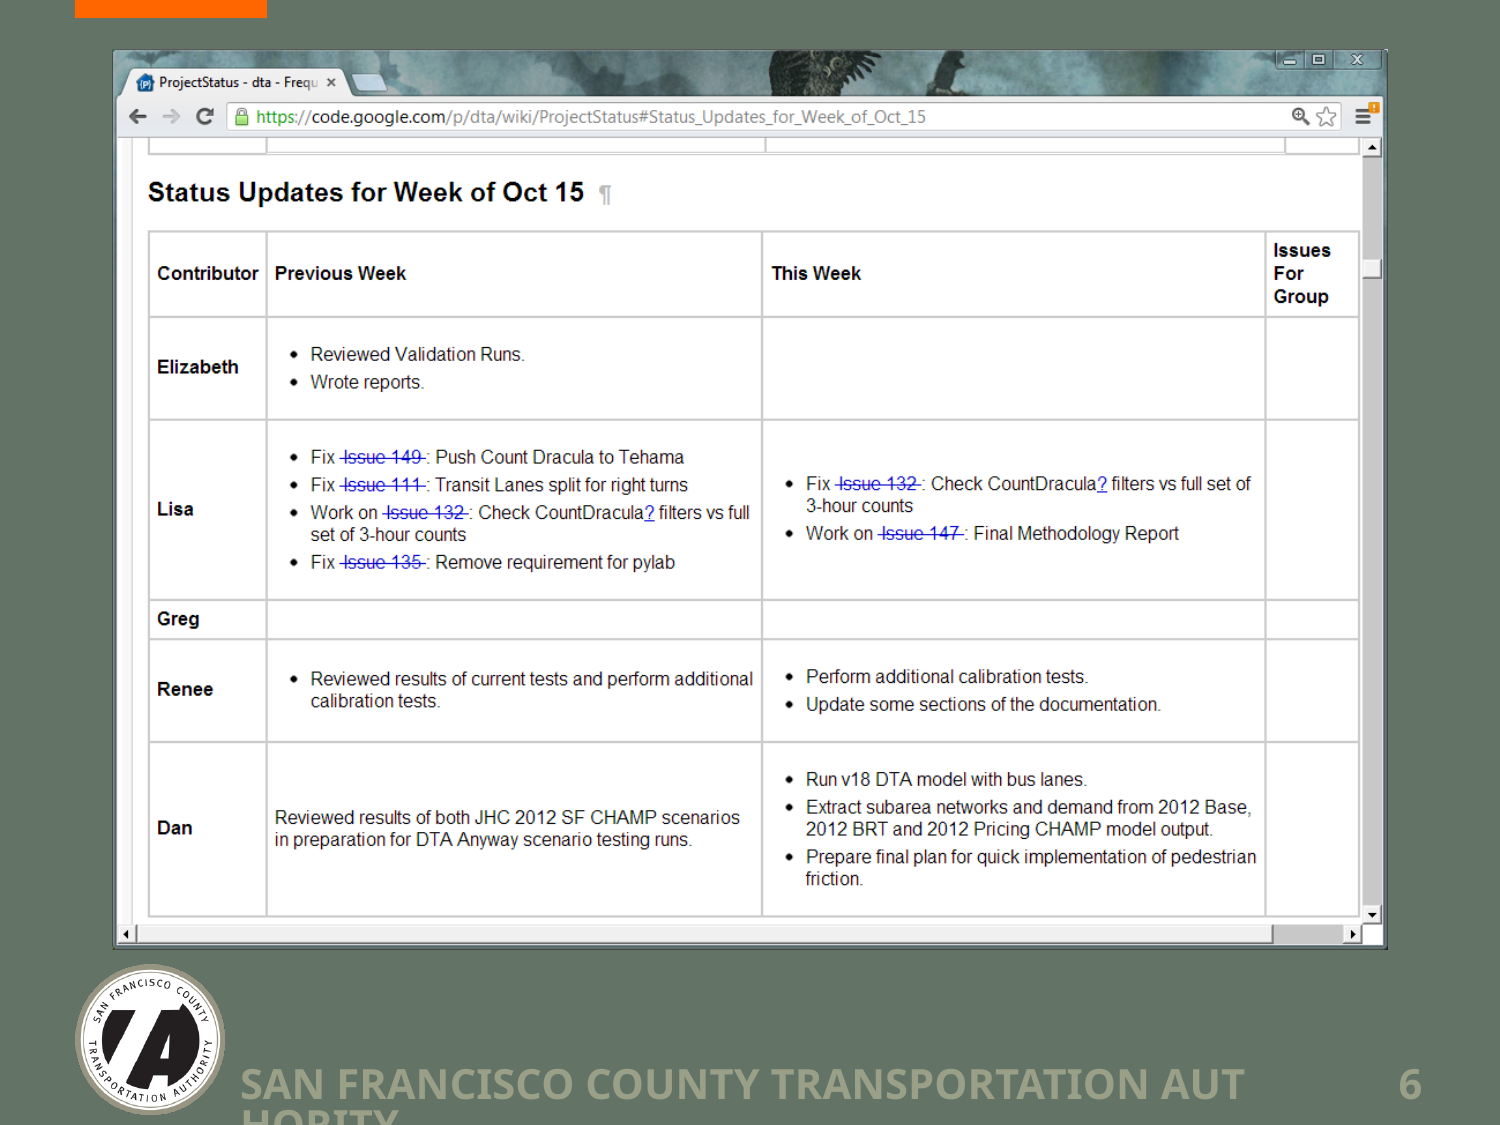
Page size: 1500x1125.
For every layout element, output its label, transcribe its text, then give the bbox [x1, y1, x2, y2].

picture [75, 964, 225, 1115]
slide_number 6 [1299, 1050, 1438, 1103]
footer SAN FRANCISCO COUNTY TRANSPORTATION AUTHORITY [225, 1050, 1288, 1104]
picture [112, 49, 1388, 951]
